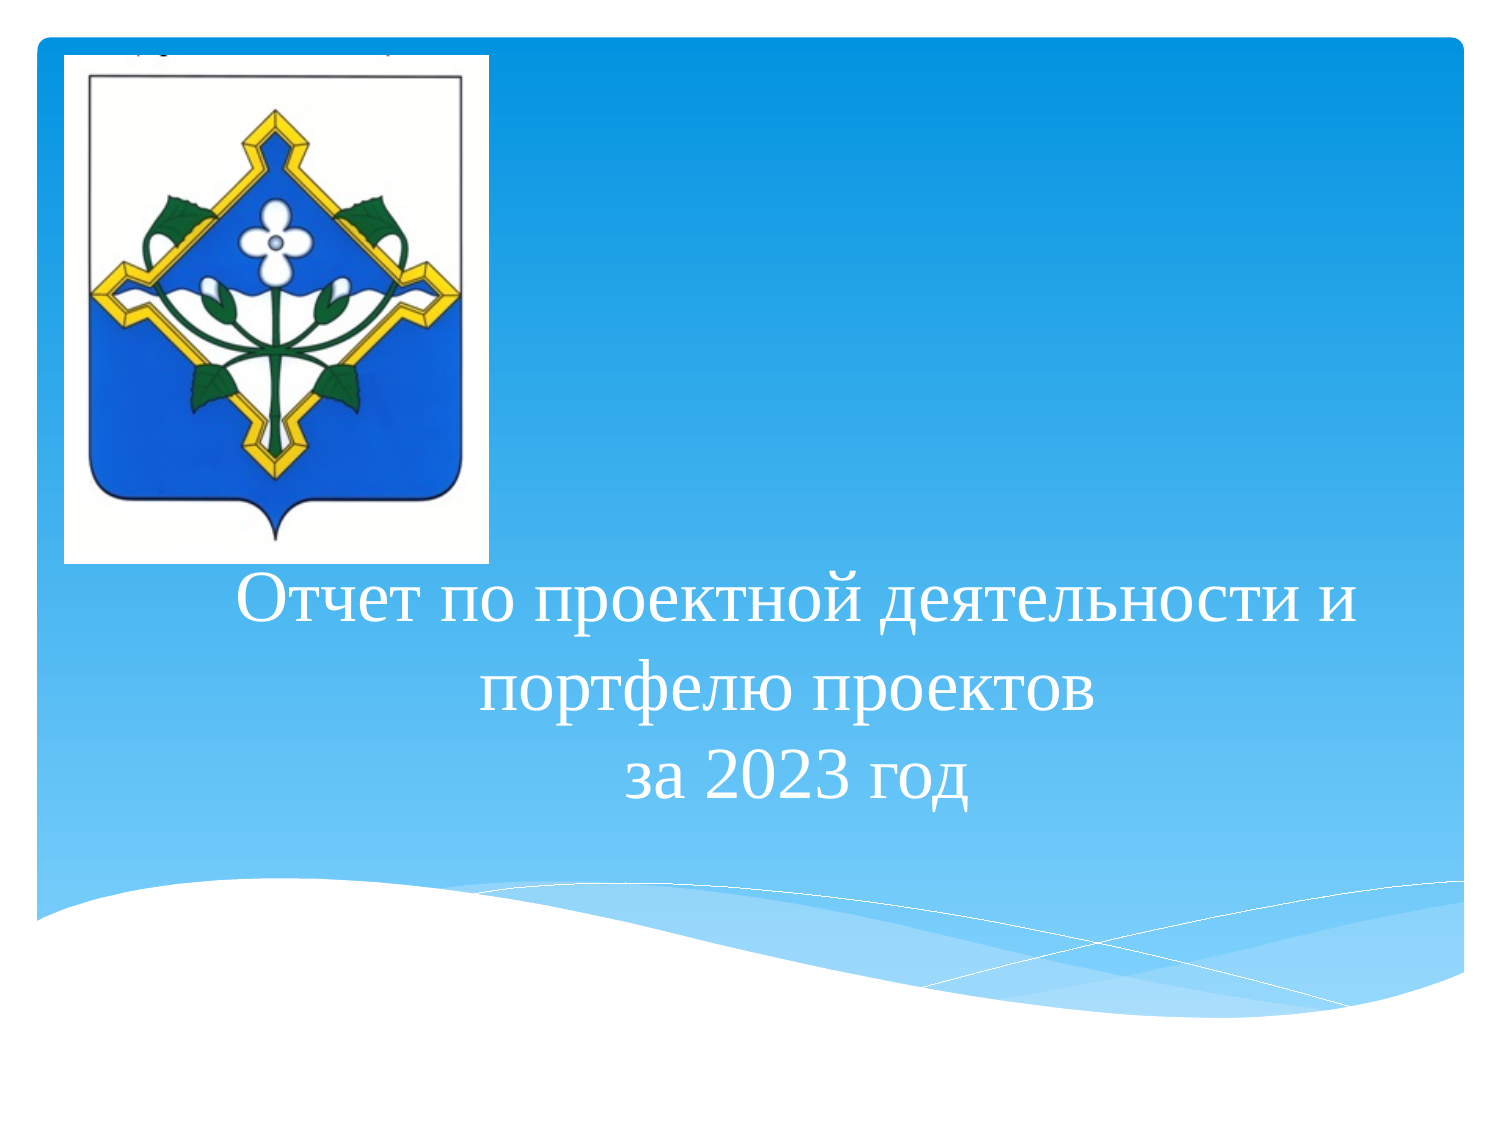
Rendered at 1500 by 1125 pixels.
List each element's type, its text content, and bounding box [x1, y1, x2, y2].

picture [64, 56, 489, 564]
title Отчет по проектной деятельности и портфелю проектов за 2023 год [147, 538, 1448, 821]
